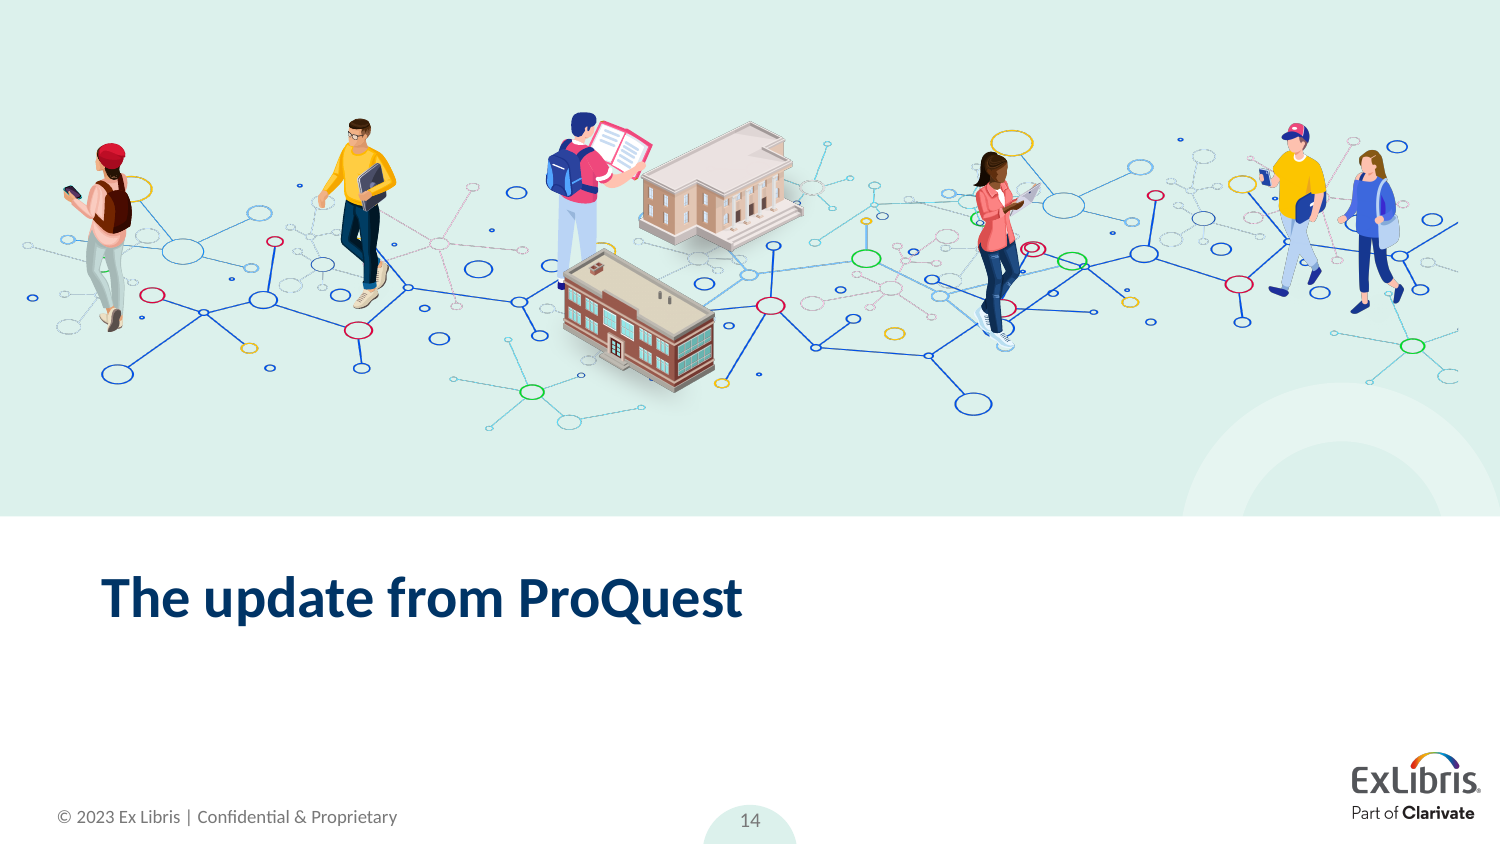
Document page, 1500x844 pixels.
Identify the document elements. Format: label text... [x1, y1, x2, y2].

picture [609, 165, 621, 174]
picture [22, 95, 1459, 431]
picture [1352, 752, 1481, 819]
title The update from ProQuest [86, 551, 1447, 749]
text_box 14 [705, 789, 795, 844]
